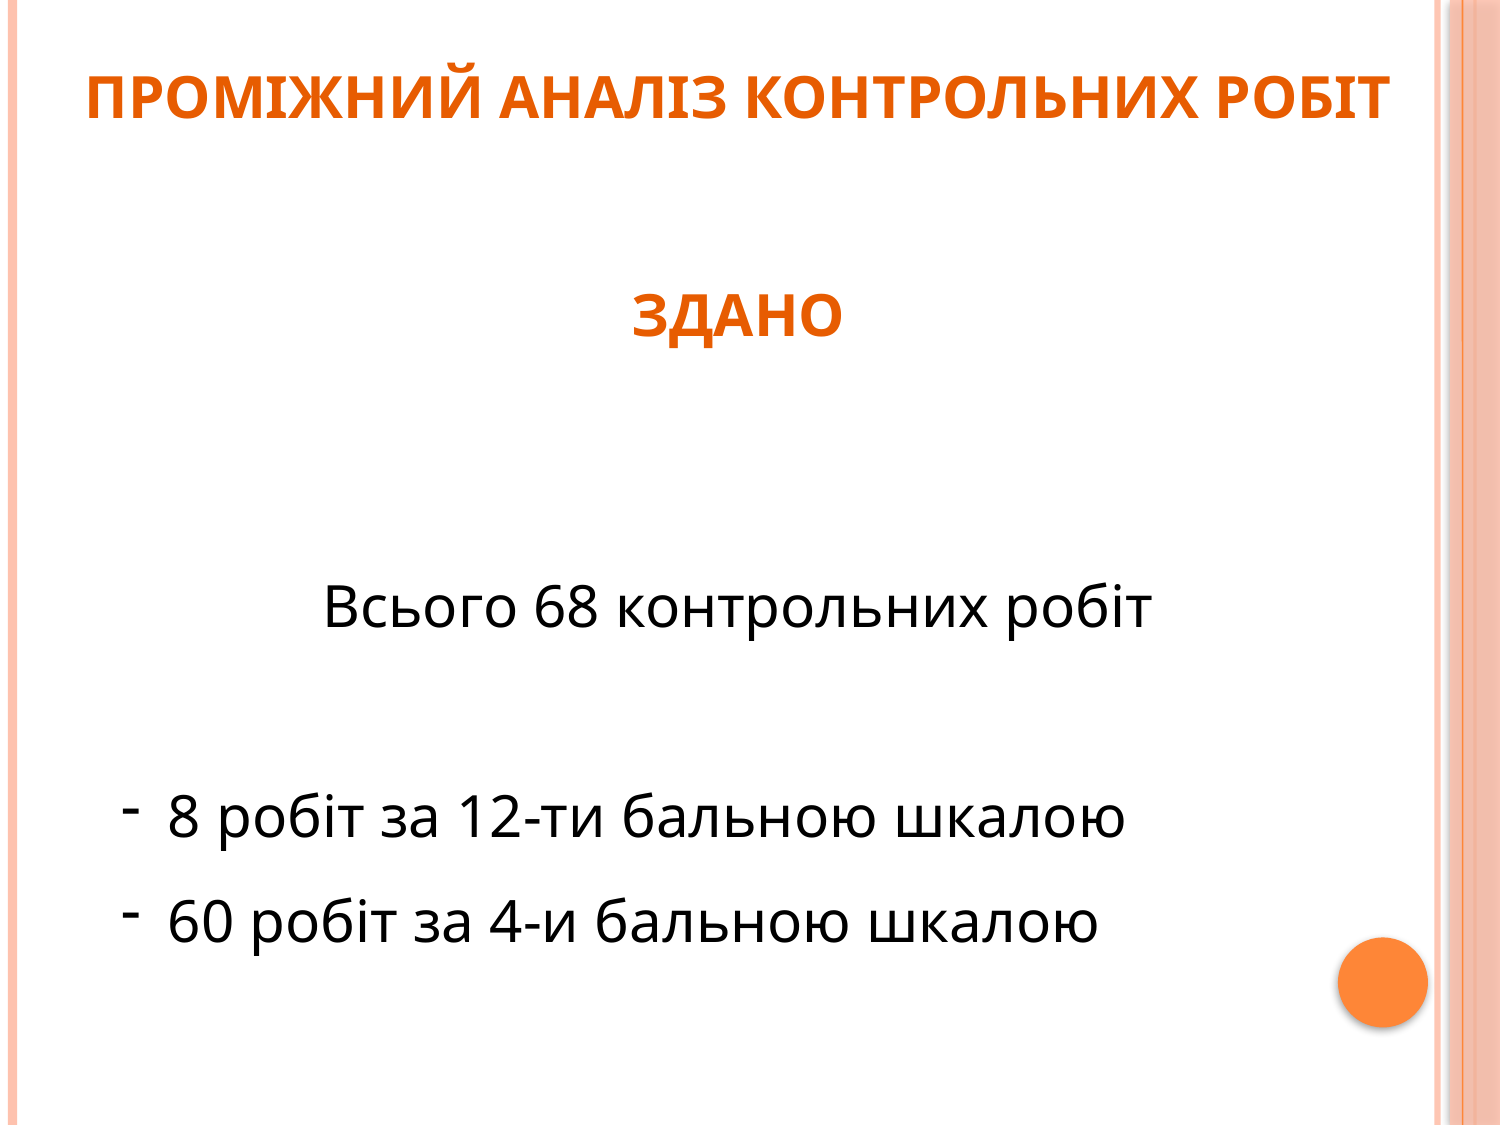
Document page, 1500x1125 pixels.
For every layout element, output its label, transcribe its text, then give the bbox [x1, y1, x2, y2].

text_box Здано [53, 247, 1424, 355]
text_box Проміжний аналіз контрольних робіт [53, 30, 1424, 138]
text_box Всього 68 контрольних робіт 8 робіт за 12-ти бальною шкалою 60 робіт за 4-и бальною шкалою [106, 527, 1371, 962]
